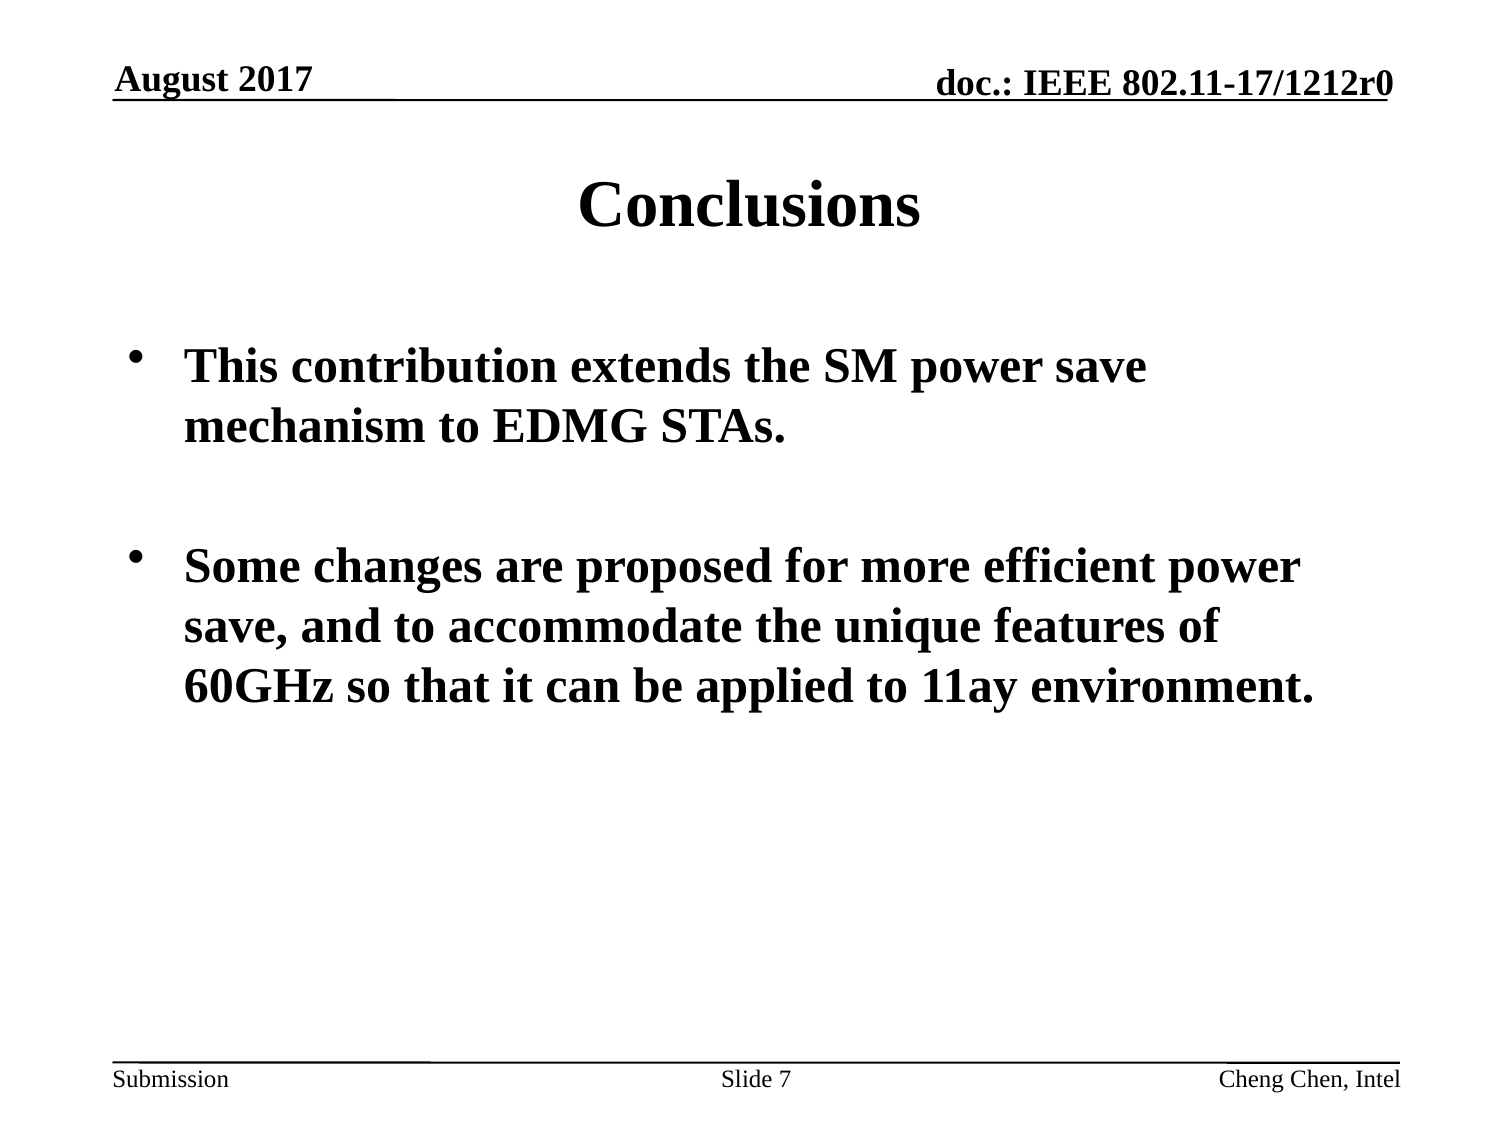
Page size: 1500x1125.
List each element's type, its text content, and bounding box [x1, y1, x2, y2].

list This contribution extends the SM power save mechanism to EDMG STAs. Some changes are proposed for more efficient power save, and to accommodate the unique features of 60GHz so that it can be applied to 11ay environment. [112, 324, 1388, 1000]
slide_number Slide 7 [712, 1061, 800, 1123]
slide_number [114, 54, 423, 100]
title Conclusions [112, 112, 1388, 288]
footer Cheng Chen, Intel [878, 1061, 1402, 1093]
